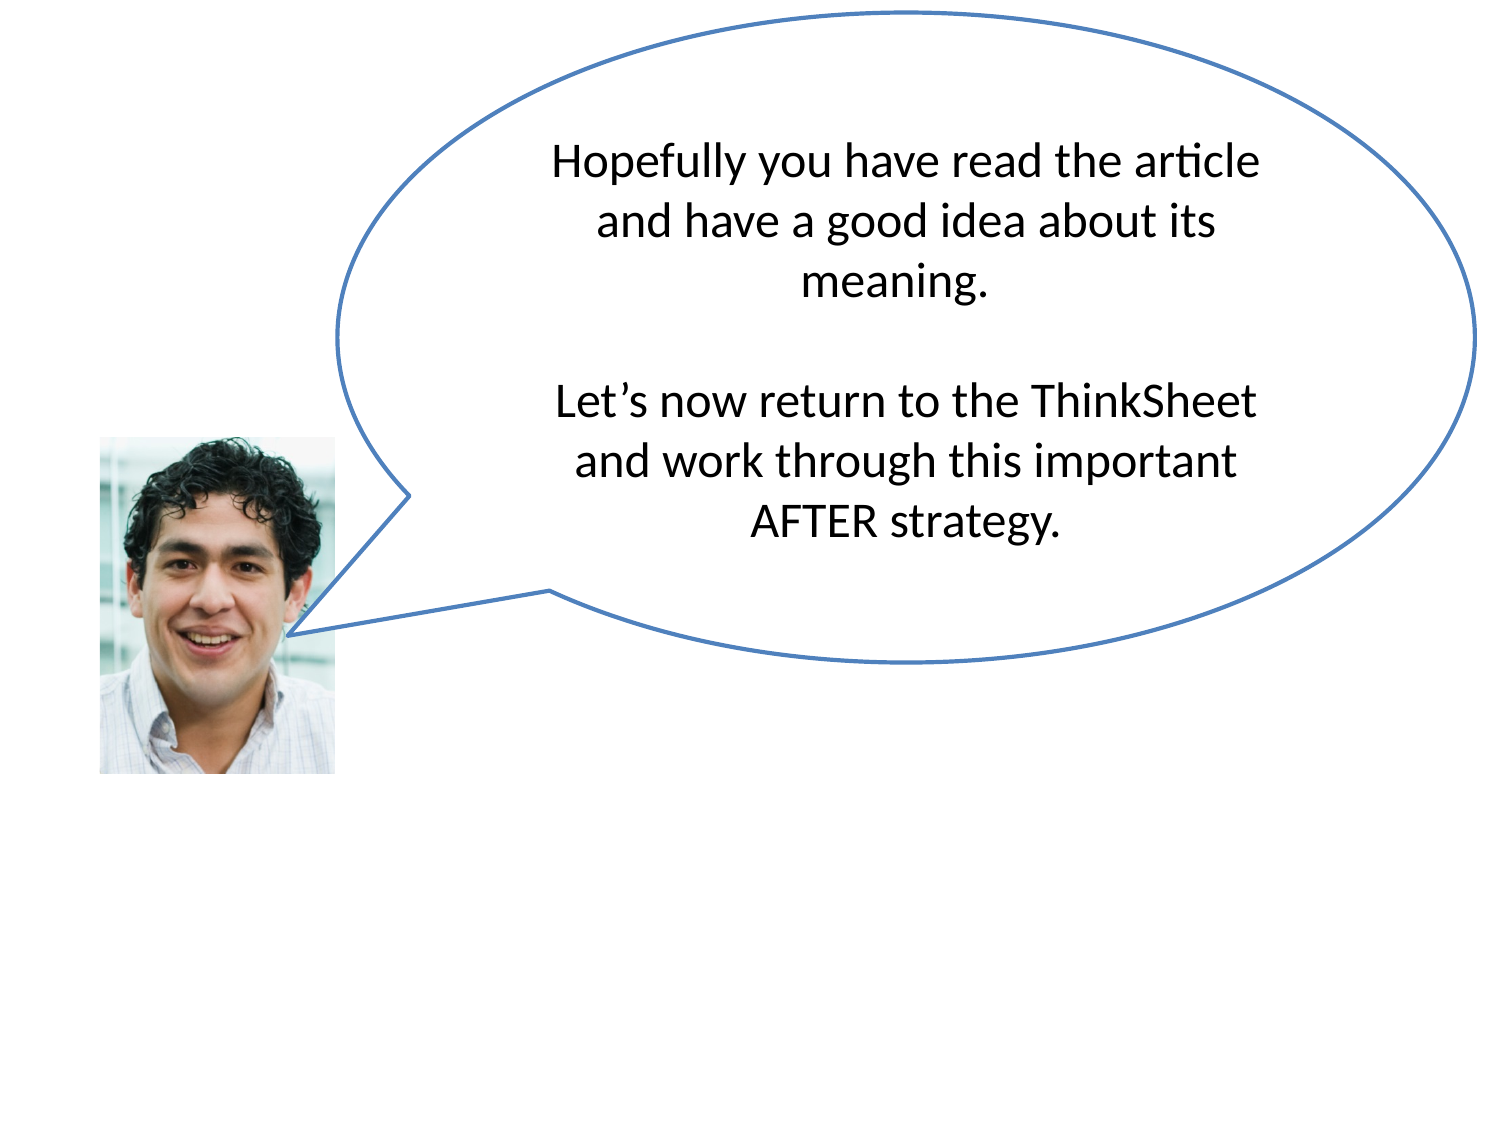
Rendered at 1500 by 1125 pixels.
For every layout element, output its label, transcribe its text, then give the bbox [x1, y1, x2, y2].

picture [99, 437, 336, 774]
text_box Hopefully you have read the article and have a good idea about its meaning. Let’s now return to the ThinkSheet and work through this important AFTER strategy. [335, 10, 1477, 665]
